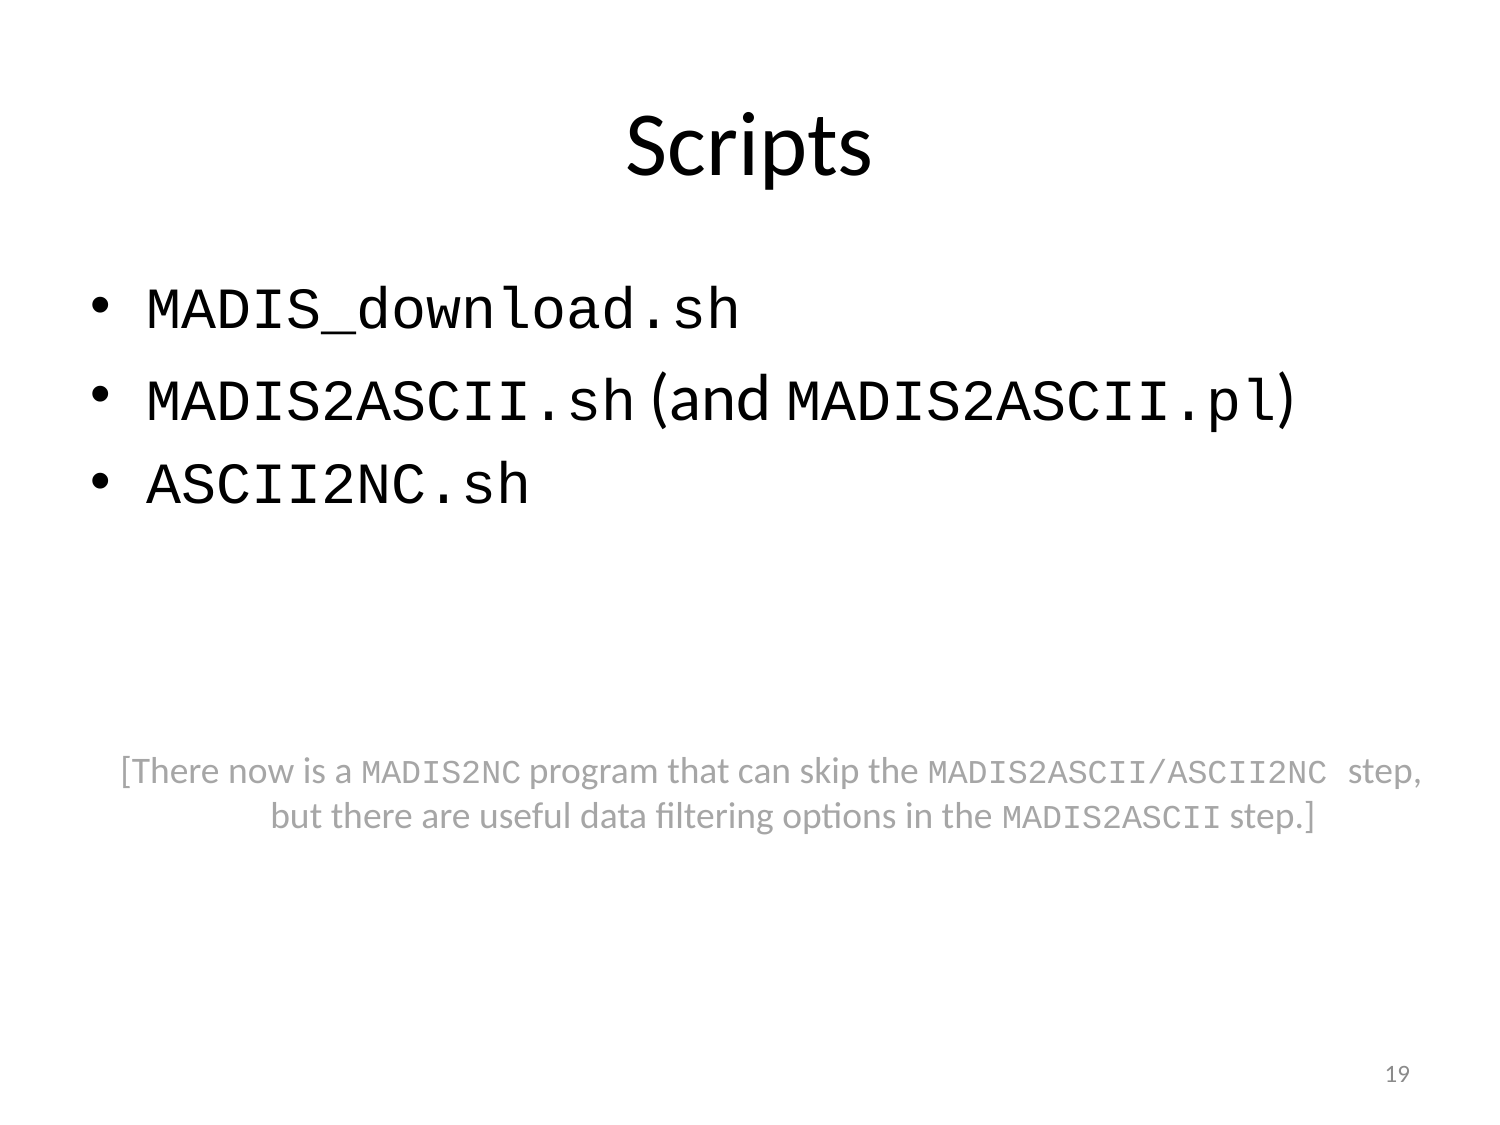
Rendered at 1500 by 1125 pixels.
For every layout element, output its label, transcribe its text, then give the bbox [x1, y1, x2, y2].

title Scripts [75, 45, 1425, 233]
text_box [There now is a MADIS2NC program that can skip the MADIS2ASCII/ASCII2NC step, but there are useful data filtering options in the MADIS2ASCII step.] [105, 738, 1438, 844]
list MADIS_download.sh MADIS2ASCII.sh (and MADIS2ASCII.pl) ASCII2NC.sh [75, 262, 1425, 1005]
slide_number 19 [1074, 1042, 1425, 1103]
